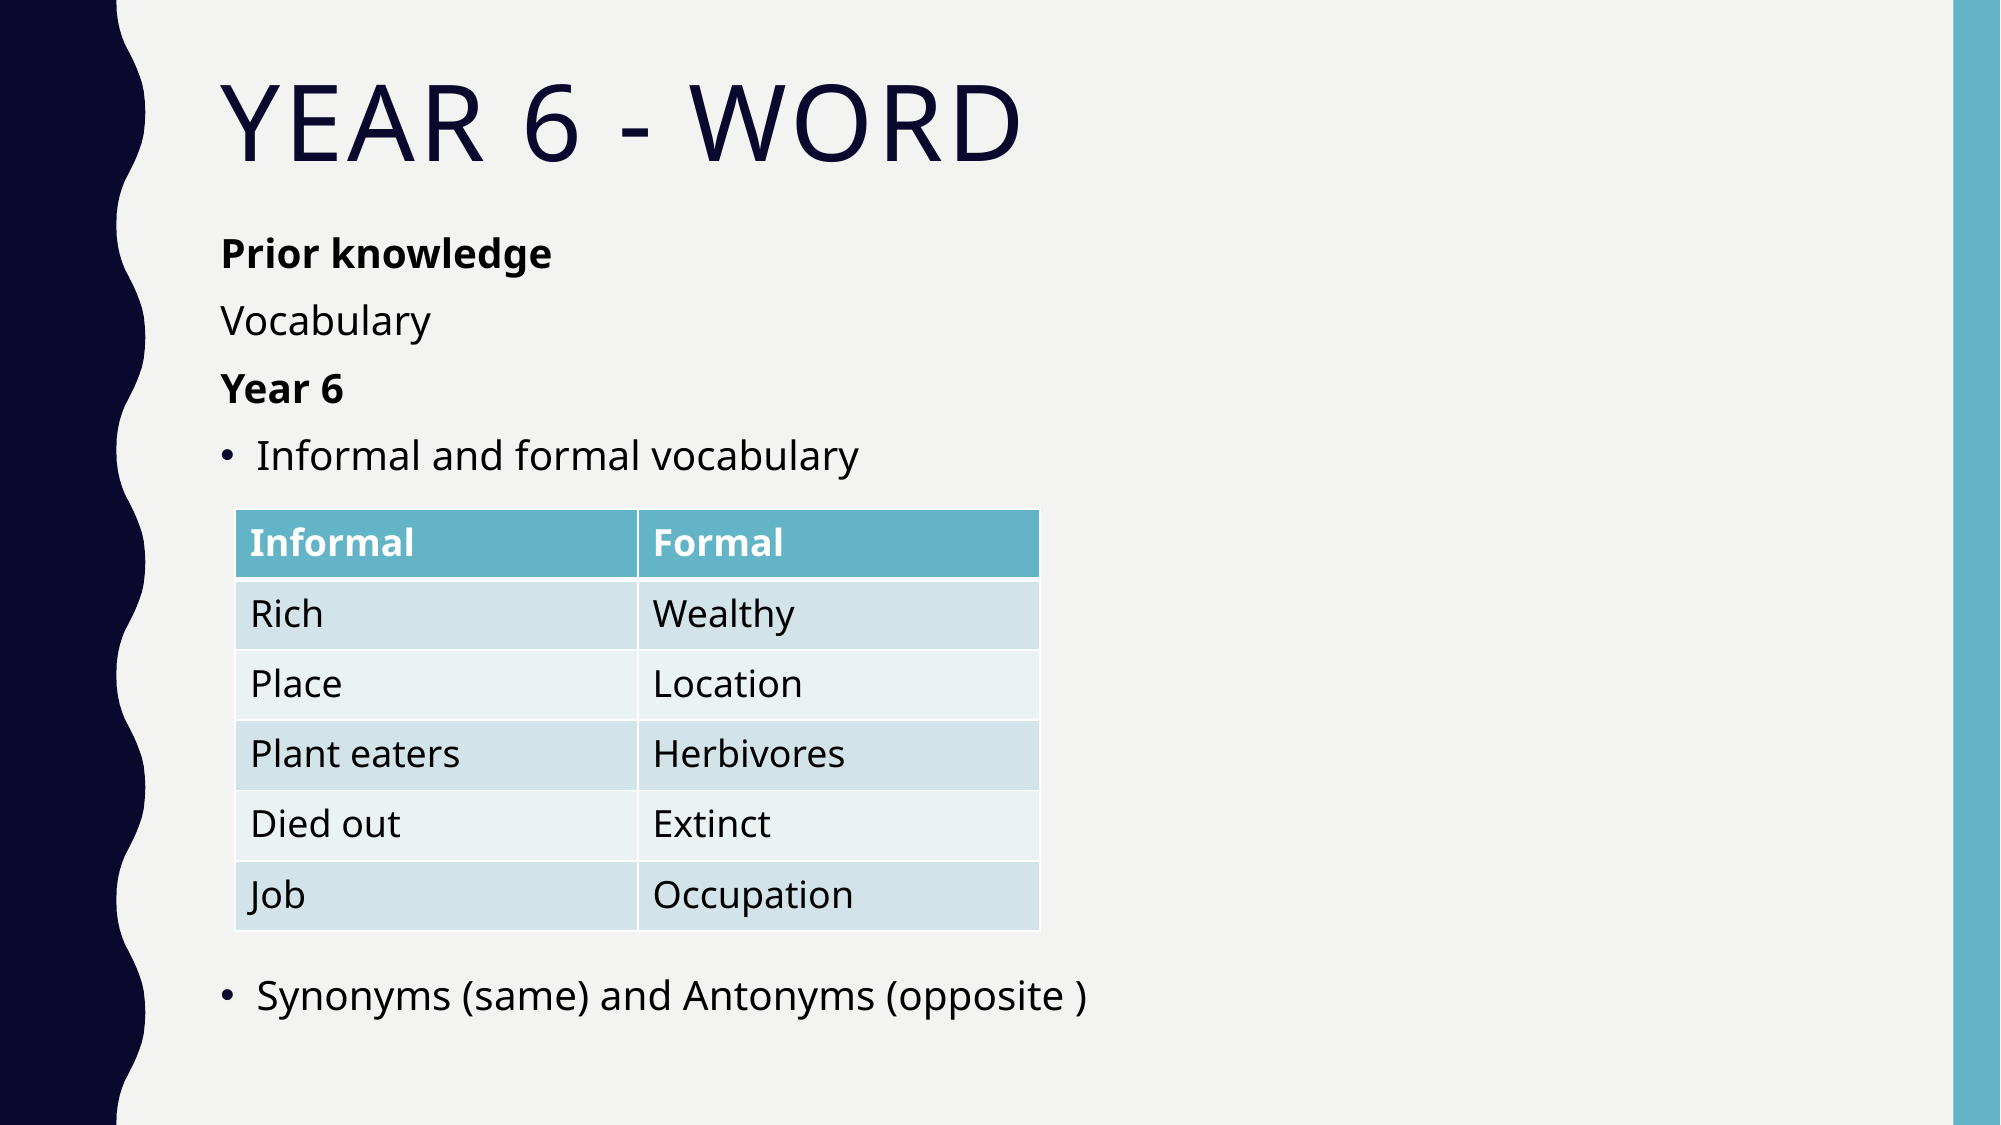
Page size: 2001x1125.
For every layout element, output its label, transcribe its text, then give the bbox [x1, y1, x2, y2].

table_cell Rich [236, 582, 637, 649]
table_cell Wealthy [639, 582, 1039, 649]
list Prior knowledge Vocabulary Year 6 Informal and formal vocabulary Synonyms (same) and Antonyms (opposite ) [205, 215, 1875, 1097]
table_header Formal [639, 510, 1039, 577]
table_cell Herbivores [639, 721, 1039, 790]
table_cell Job [236, 862, 637, 930]
table_cell Occupation [639, 862, 1039, 930]
table_cell Plant eaters [236, 721, 637, 790]
table_cell Location [639, 651, 1039, 719]
table_cell Died out [236, 791, 637, 860]
table_cell Place [236, 651, 637, 719]
table_cell Extinct [639, 791, 1039, 860]
title YEAR 6 - WORD [205, 62, 1875, 215]
table_header Informal [236, 510, 637, 577]
